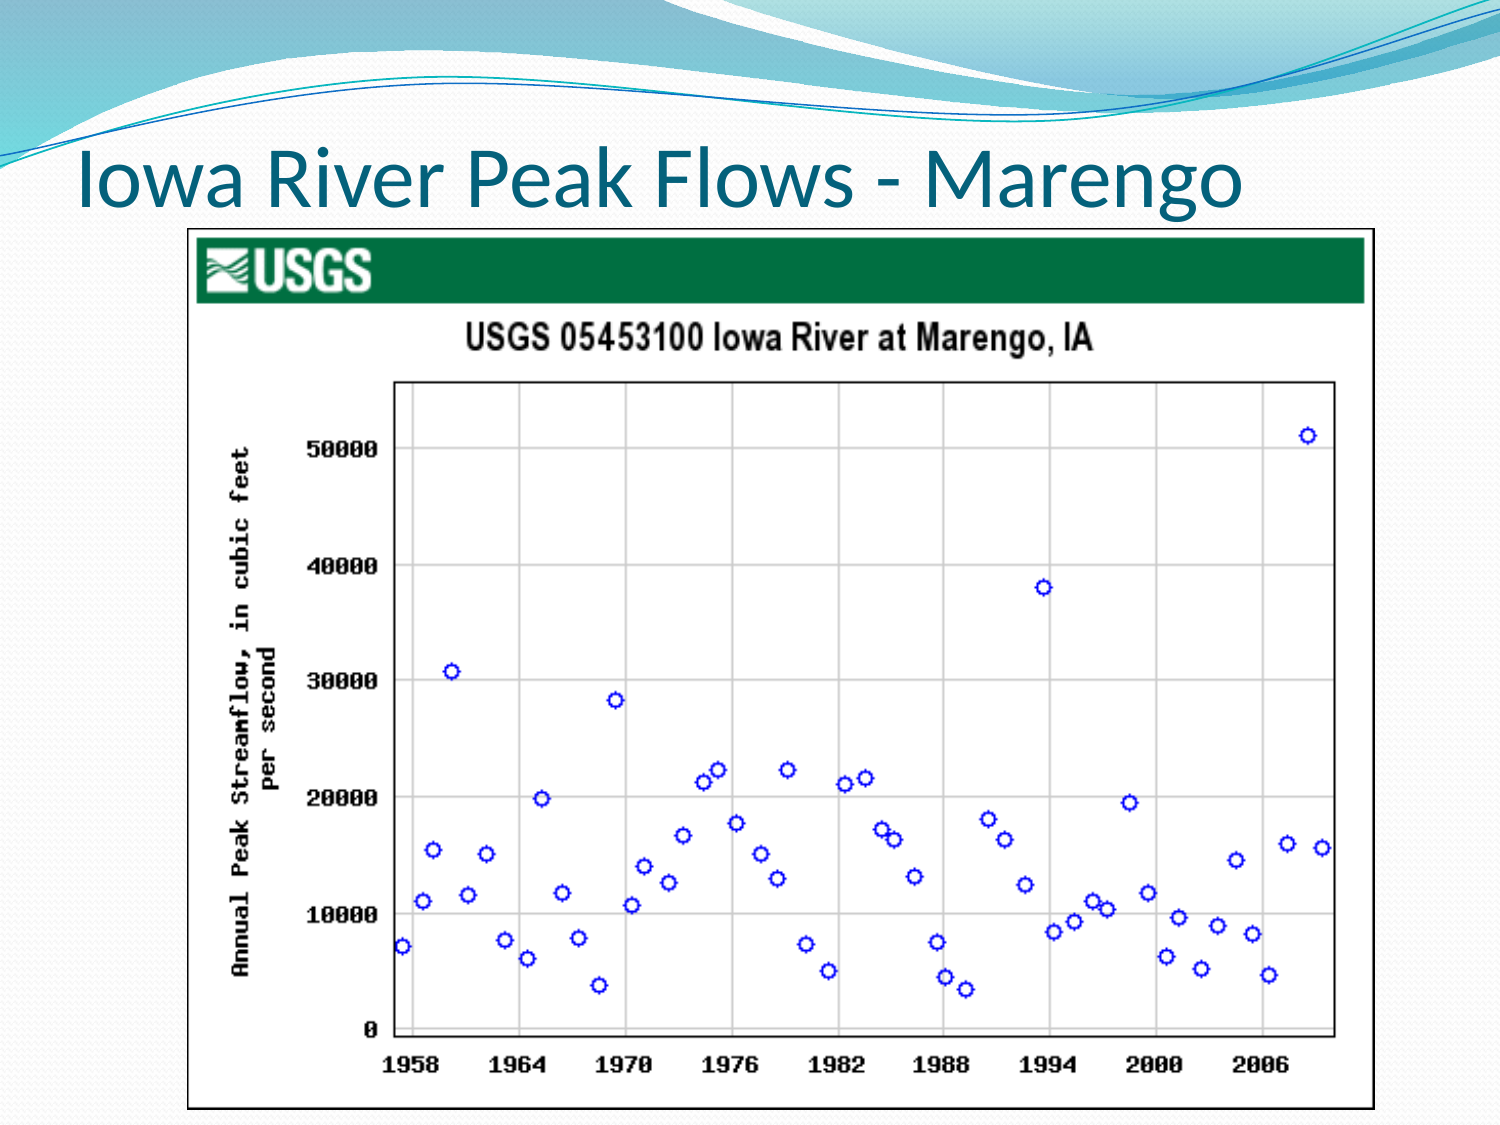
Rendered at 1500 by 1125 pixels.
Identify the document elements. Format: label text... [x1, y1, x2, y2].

title Iowa River Peak Flows - Marengo [75, 37, 1438, 225]
picture [187, 228, 1376, 1110]
